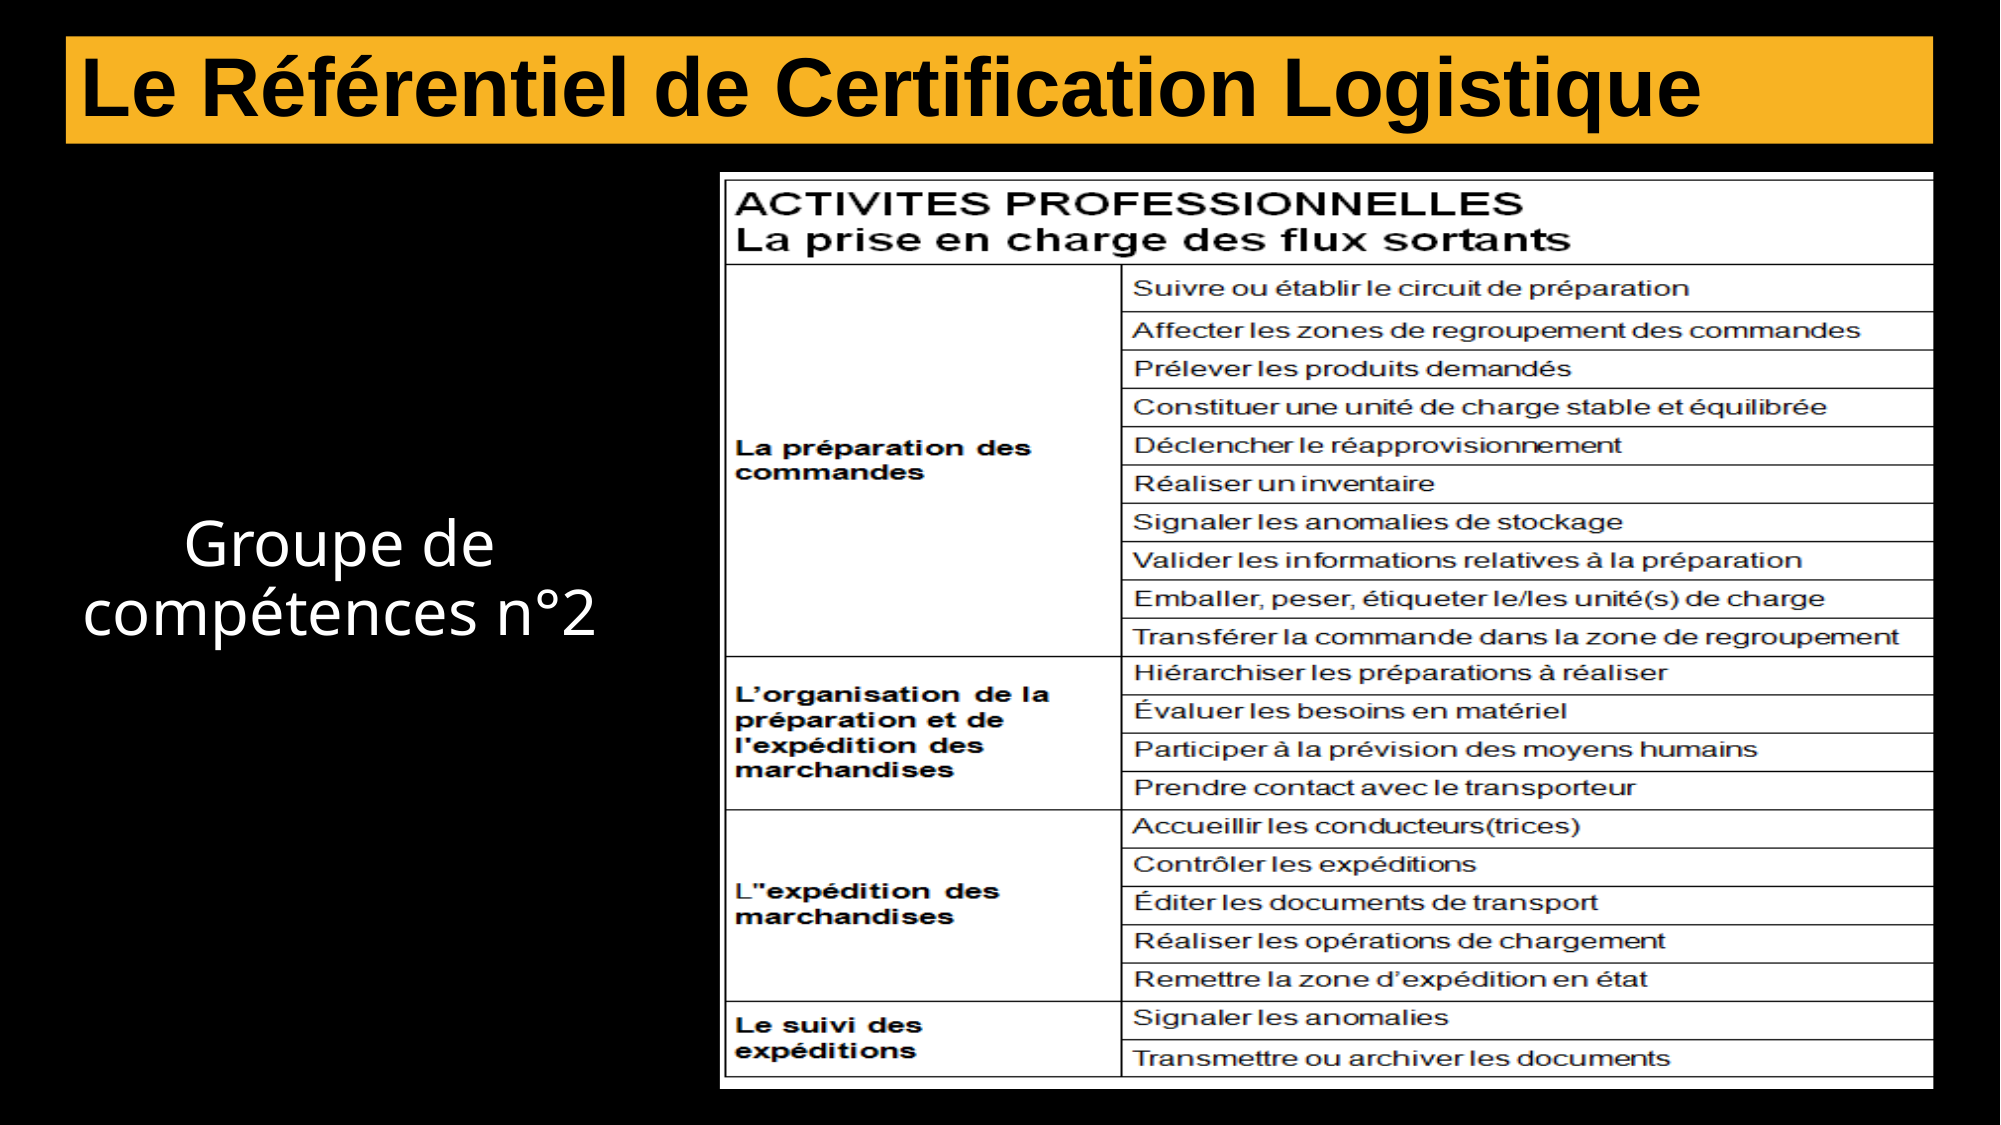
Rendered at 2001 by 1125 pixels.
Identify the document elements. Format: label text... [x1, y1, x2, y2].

text_box Le Référentiel de Certification Logistique [65, 36, 1934, 144]
picture [719, 171, 1934, 1089]
title Groupe de compétences n°2 [66, 503, 614, 658]
